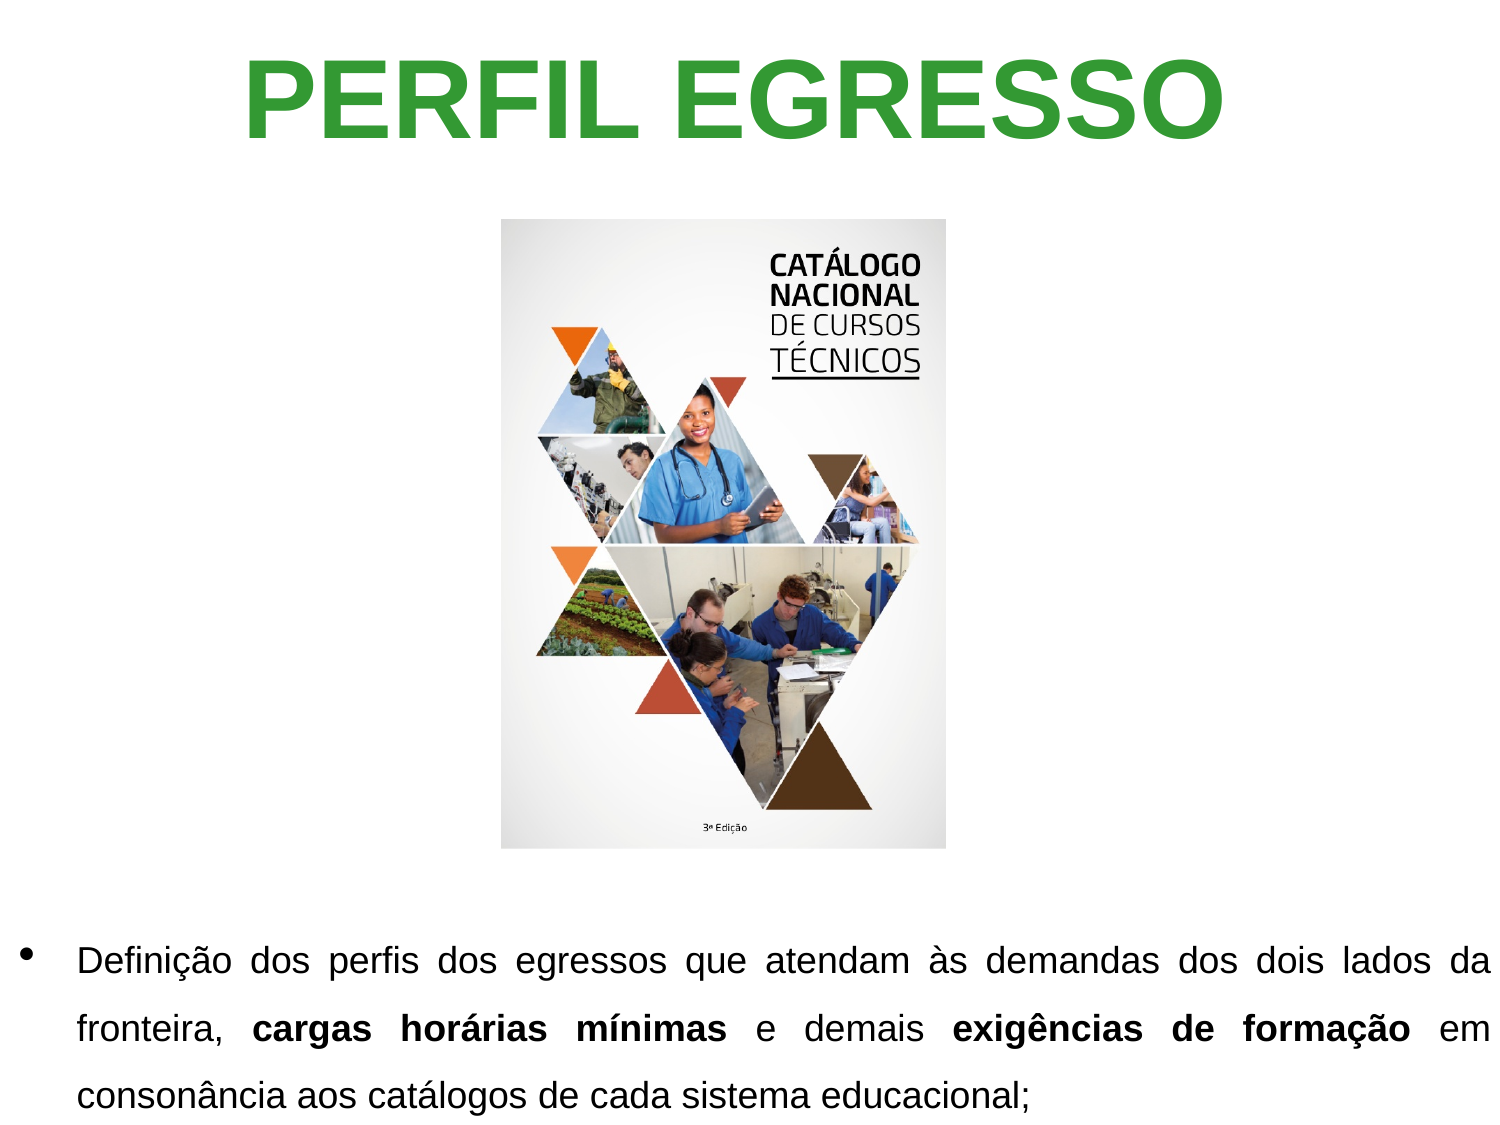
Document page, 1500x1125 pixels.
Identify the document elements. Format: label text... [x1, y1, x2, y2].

title Perfil egresso [0, 3, 1471, 185]
text_box Definição dos perfis dos egressos que atendam às demandas dos dois lados da fronteira, cargas horárias mínimas e demais exigências de formação em consonância aos catálogos de cada sistema educacional; [5, 906, 1500, 1124]
picture [501, 219, 946, 849]
